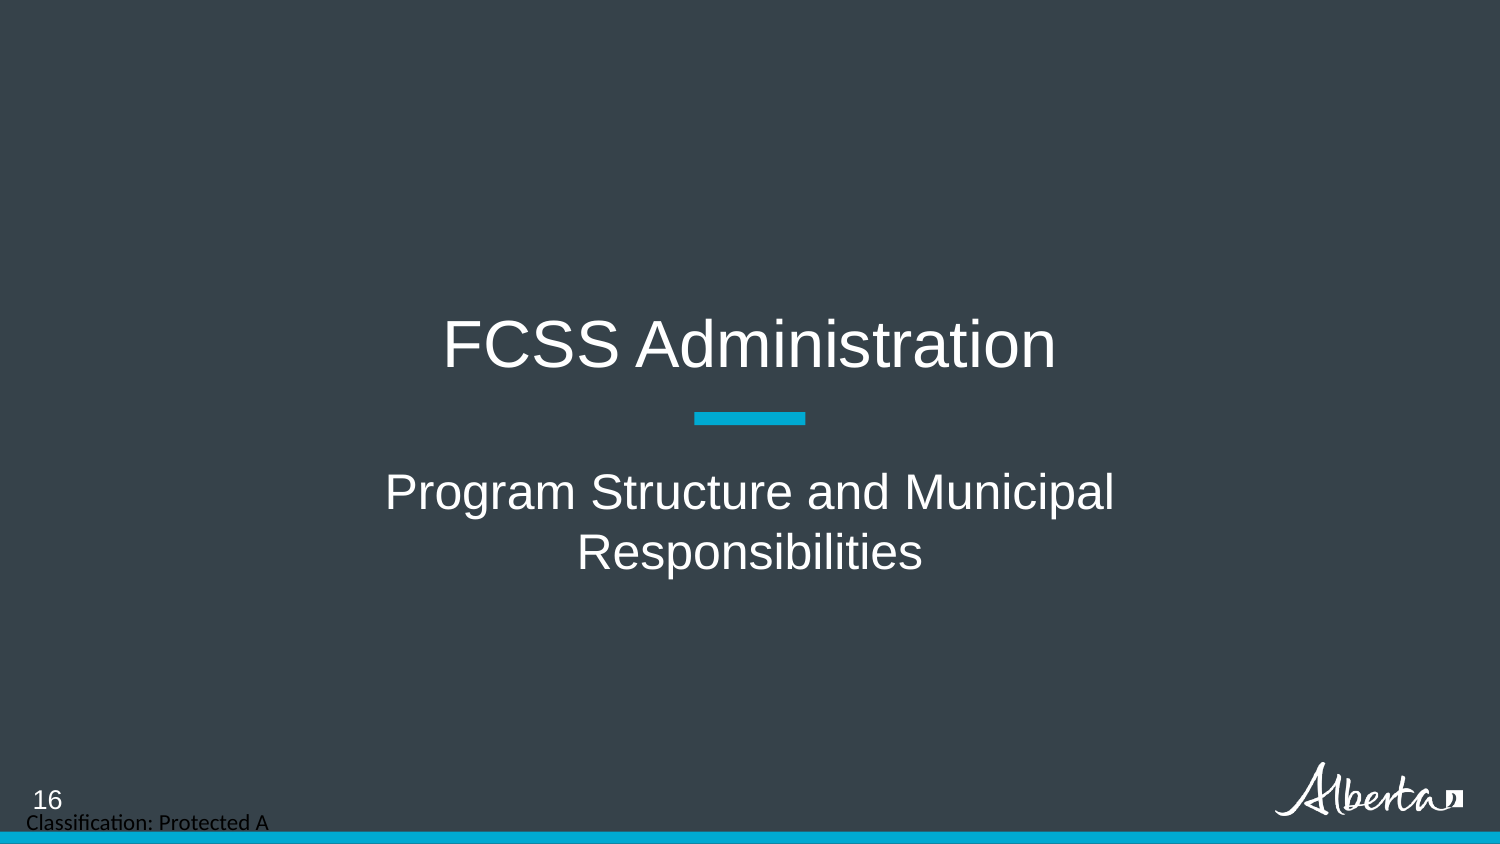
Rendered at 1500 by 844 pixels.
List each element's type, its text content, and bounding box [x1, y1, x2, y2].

title FCSS Administration [112, 111, 1388, 381]
subtitle Program Structure and Municipal Responsibilities [225, 459, 1275, 676]
slide_number 16 [17, 776, 356, 822]
picture [1275, 762, 1463, 816]
